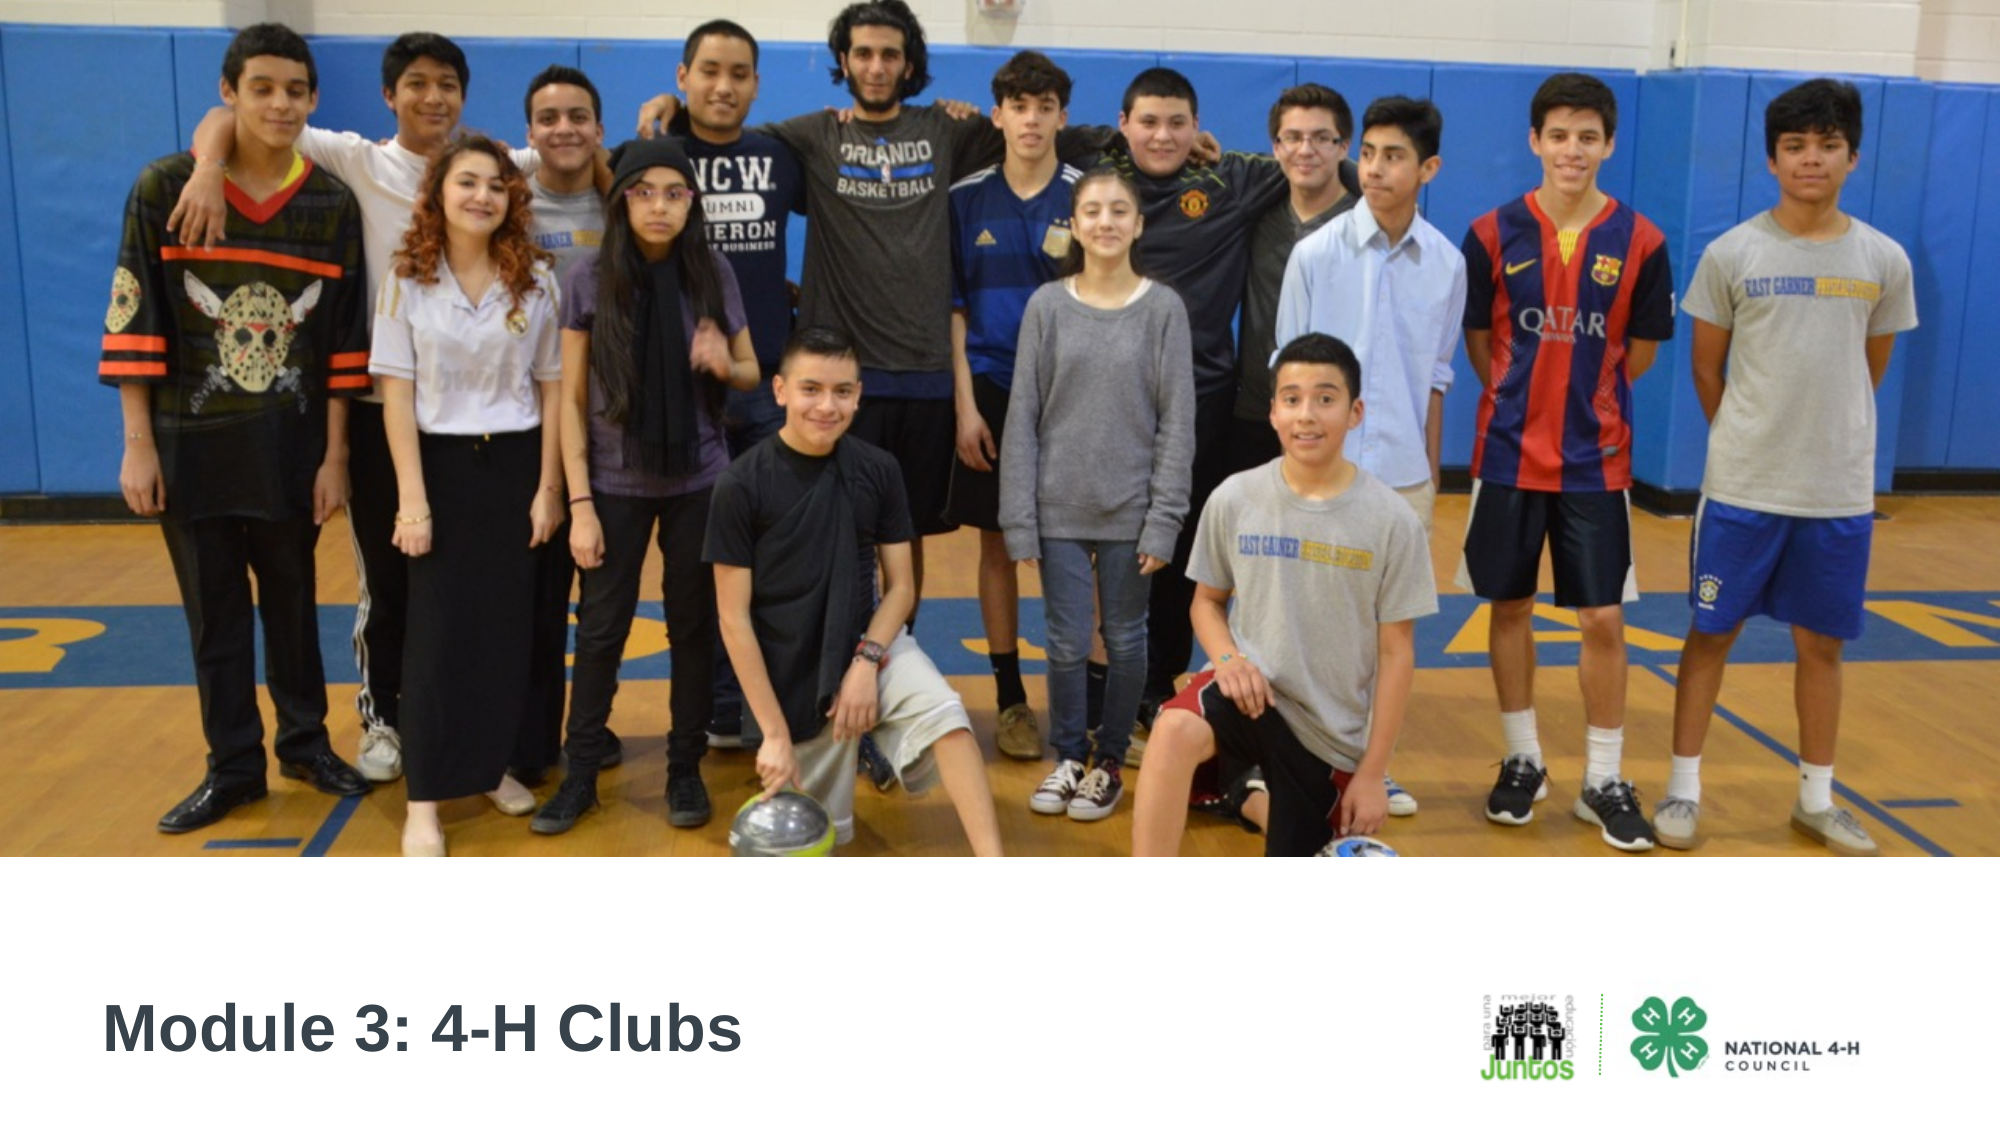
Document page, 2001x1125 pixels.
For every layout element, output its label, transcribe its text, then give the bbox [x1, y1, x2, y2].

picture [1609, 978, 1881, 1096]
title Module 3: 4-H Clubs [87, 904, 1460, 1073]
picture [0, 0, 2000, 857]
picture [1479, 992, 1578, 1082]
